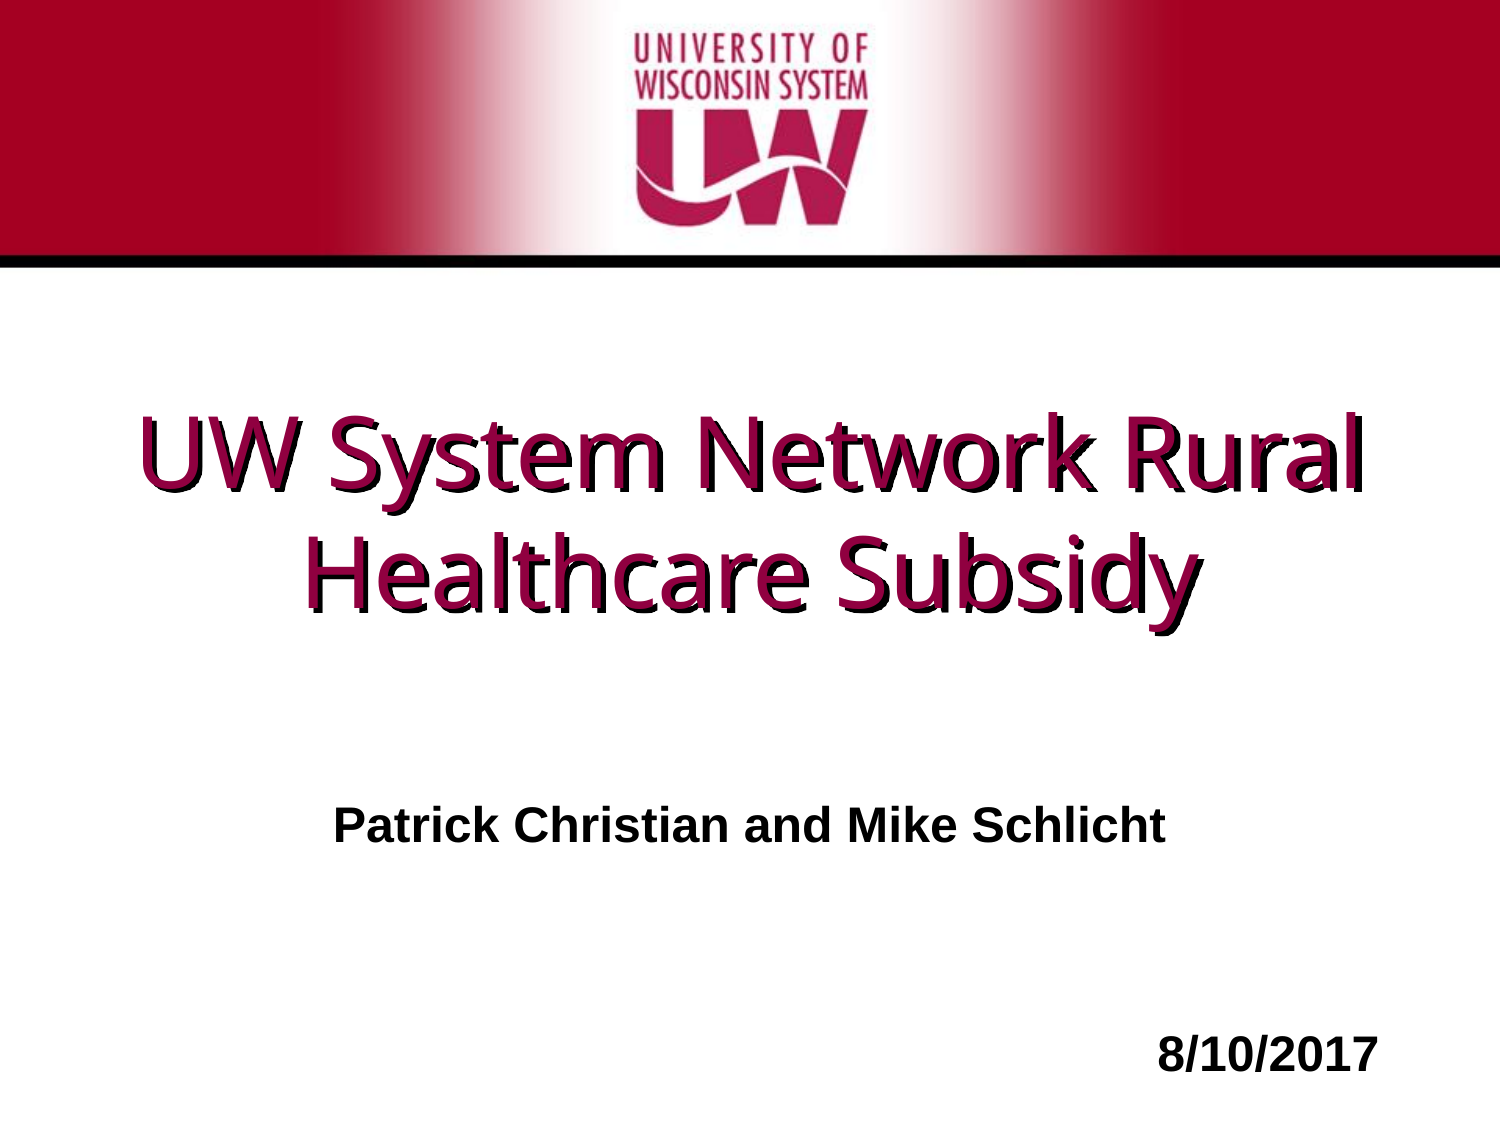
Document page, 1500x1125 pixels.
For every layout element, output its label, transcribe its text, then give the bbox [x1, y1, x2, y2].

subtitle Patrick Christian and Mike Schlicht [224, 699, 1276, 988]
text_box 8/10/2017 [1074, 1014, 1463, 1104]
picture [0, 0, 1500, 1125]
title UW System Network Rural Healthcare Subsidy [112, 387, 1388, 629]
